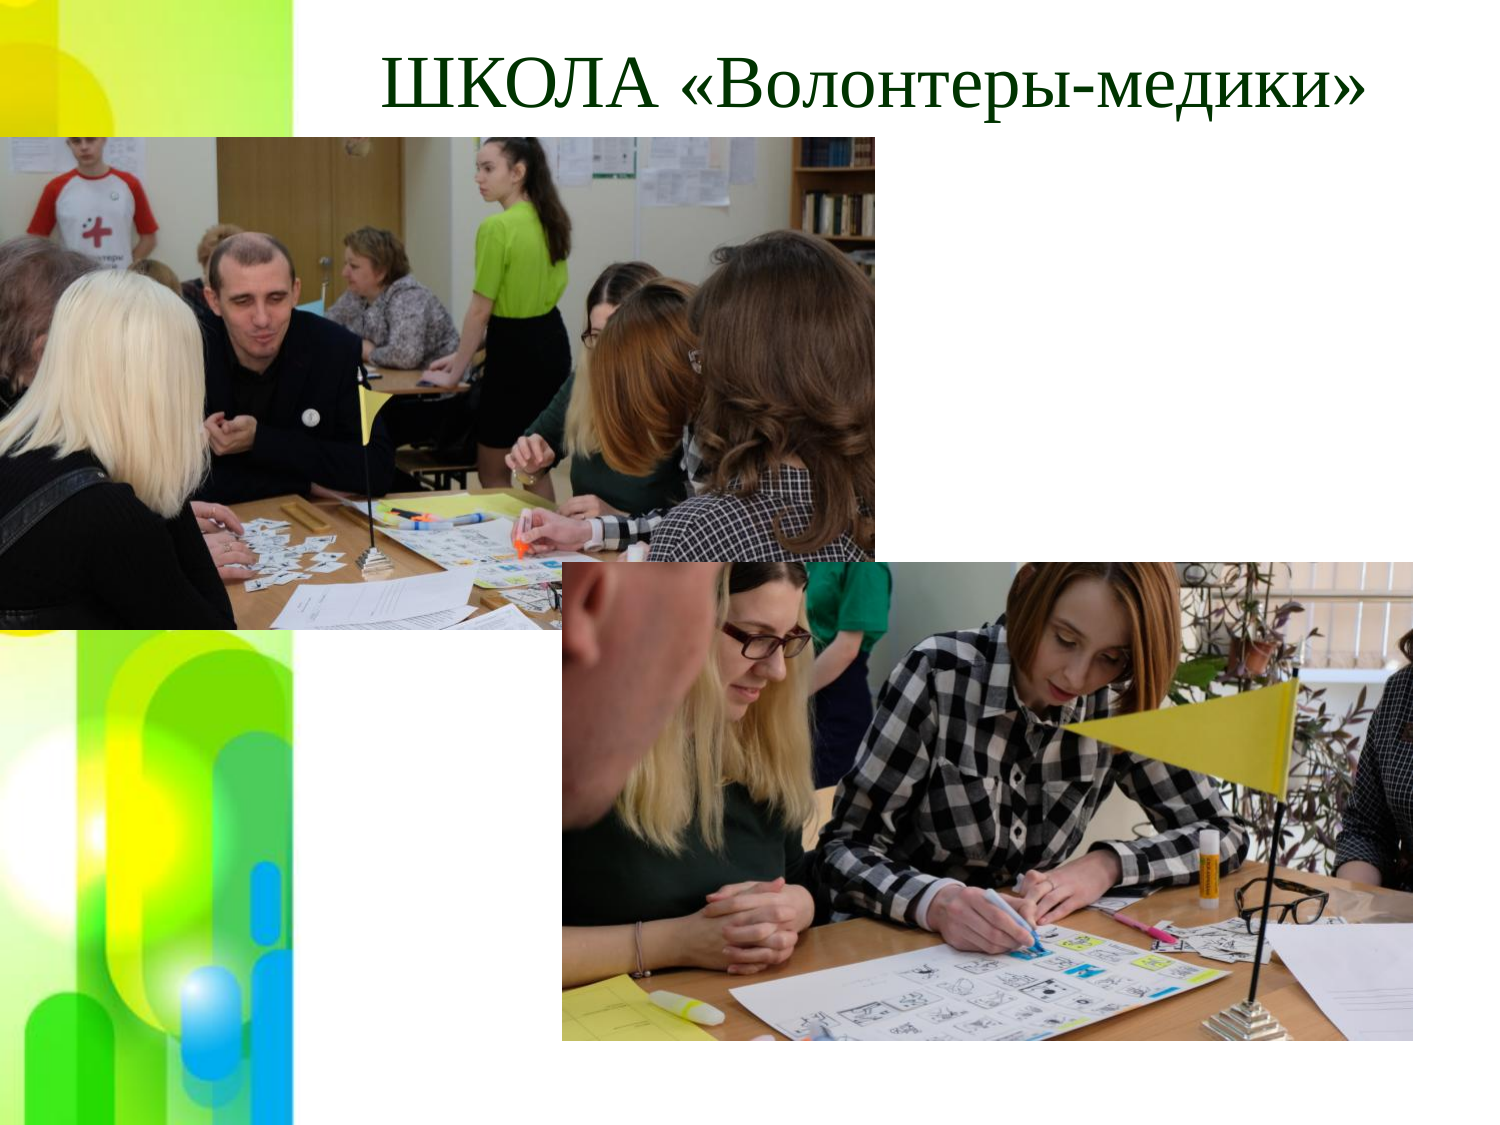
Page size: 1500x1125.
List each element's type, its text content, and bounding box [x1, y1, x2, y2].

text_box ШКОЛА «Волонтеры-медики» [349, 24, 1400, 143]
picture [0, 0, 1500, 1125]
